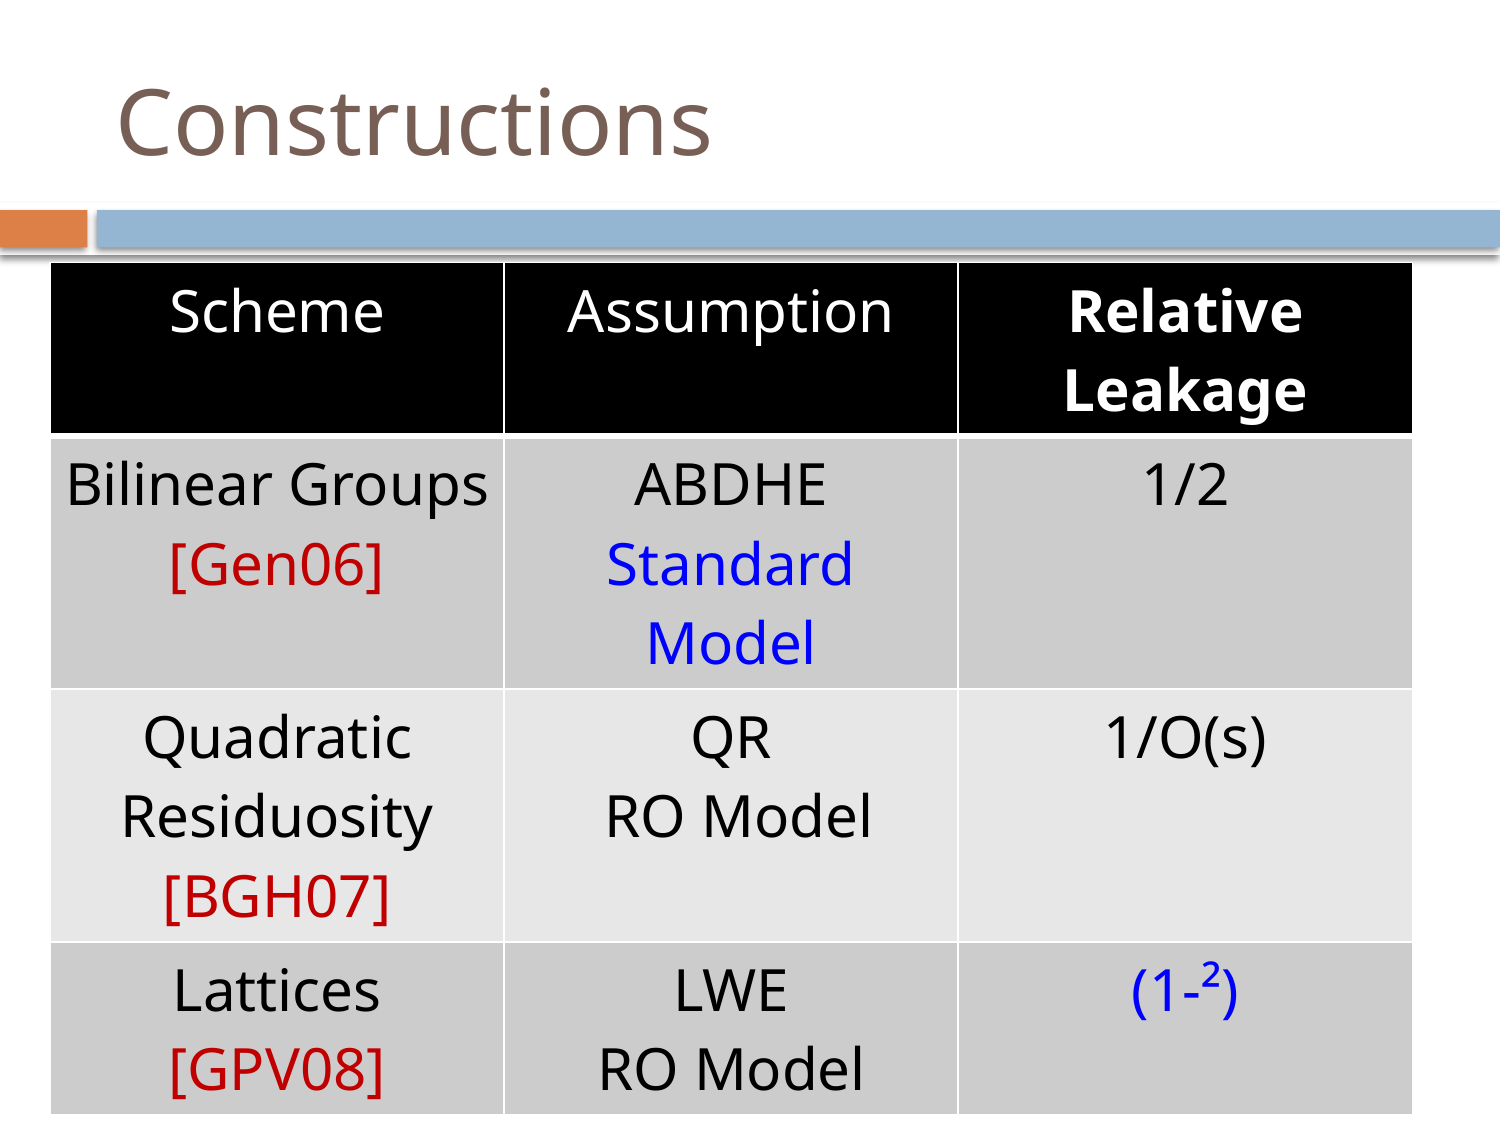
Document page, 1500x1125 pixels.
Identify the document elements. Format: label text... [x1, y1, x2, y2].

table_cell 1/2 [959, 439, 1412, 688]
table_cell Quadratic Residuosity [BGH07] [51, 690, 503, 941]
table_cell ABDHE Standard Model [505, 439, 957, 688]
table_header Assumption [505, 263, 957, 433]
table_cell LWE RO Model [505, 943, 957, 1114]
table_cell Lattices [GPV08] [51, 943, 503, 1114]
table_cell Bilinear Groups [Gen06] [51, 439, 503, 688]
table_cell 1/O(s) [959, 690, 1412, 941]
title Constructions [100, 37, 1438, 200]
table_cell QR RO Model [505, 690, 957, 941]
table_cell (1-²) [959, 943, 1412, 1114]
table_header Scheme [51, 263, 503, 433]
table_header Relative Leakage [959, 263, 1412, 433]
